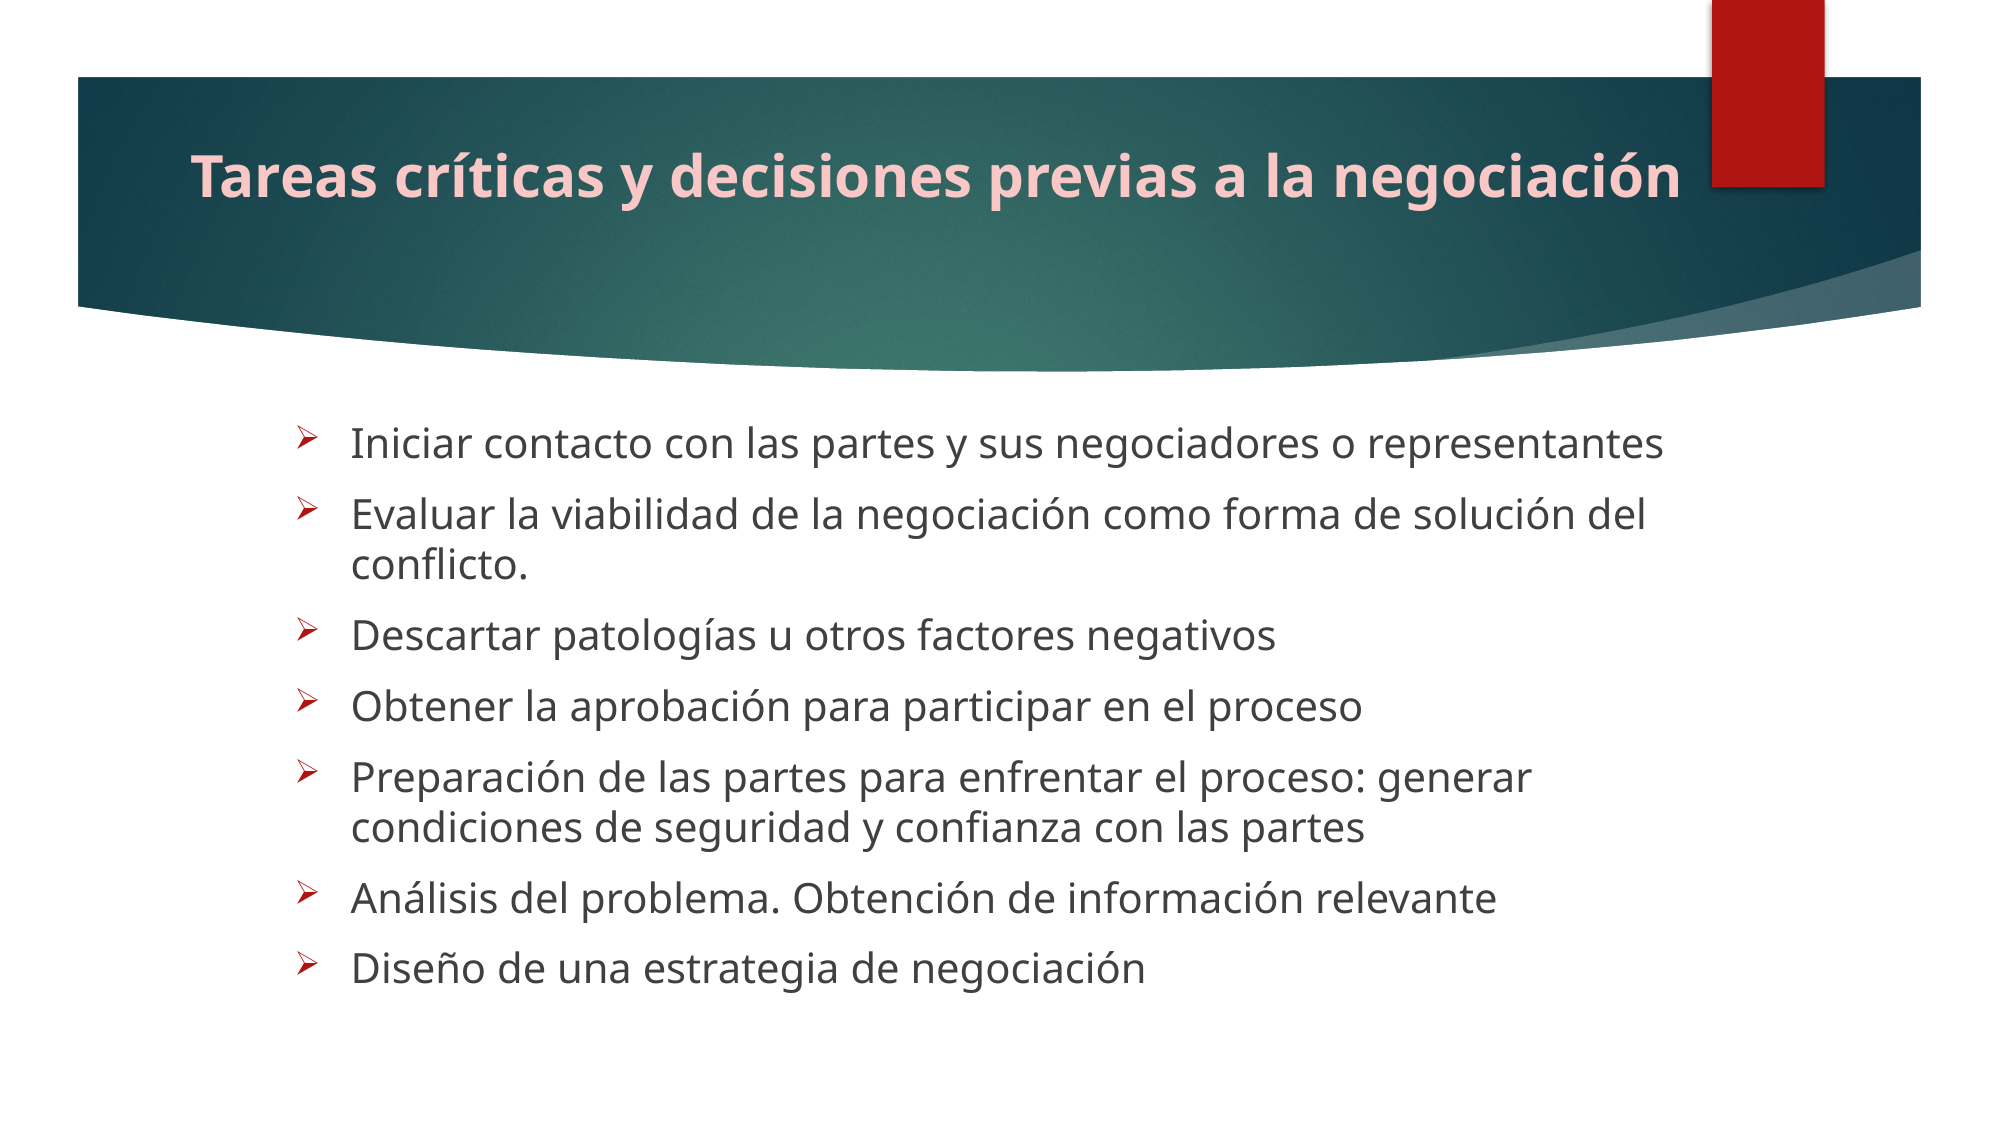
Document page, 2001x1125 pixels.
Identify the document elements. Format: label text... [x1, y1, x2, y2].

list Iniciar contacto con las partes y sus negociadores o representantes Evaluar la viabilidad de la negociación como forma de solución del conflicto. Descartar patologías u otros factores negativos Obtener la aprobación para participar en el proceso Preparación de las partes para enfrentar el proceso: generar condiciones de seguridad y confianza con las partes Análisis del problema. Obtención de información relevante Diseño de una estrategia de negociación [279, 267, 1750, 1026]
title Tareas críticas y decisiones previas a la negociación [175, 45, 1709, 233]
